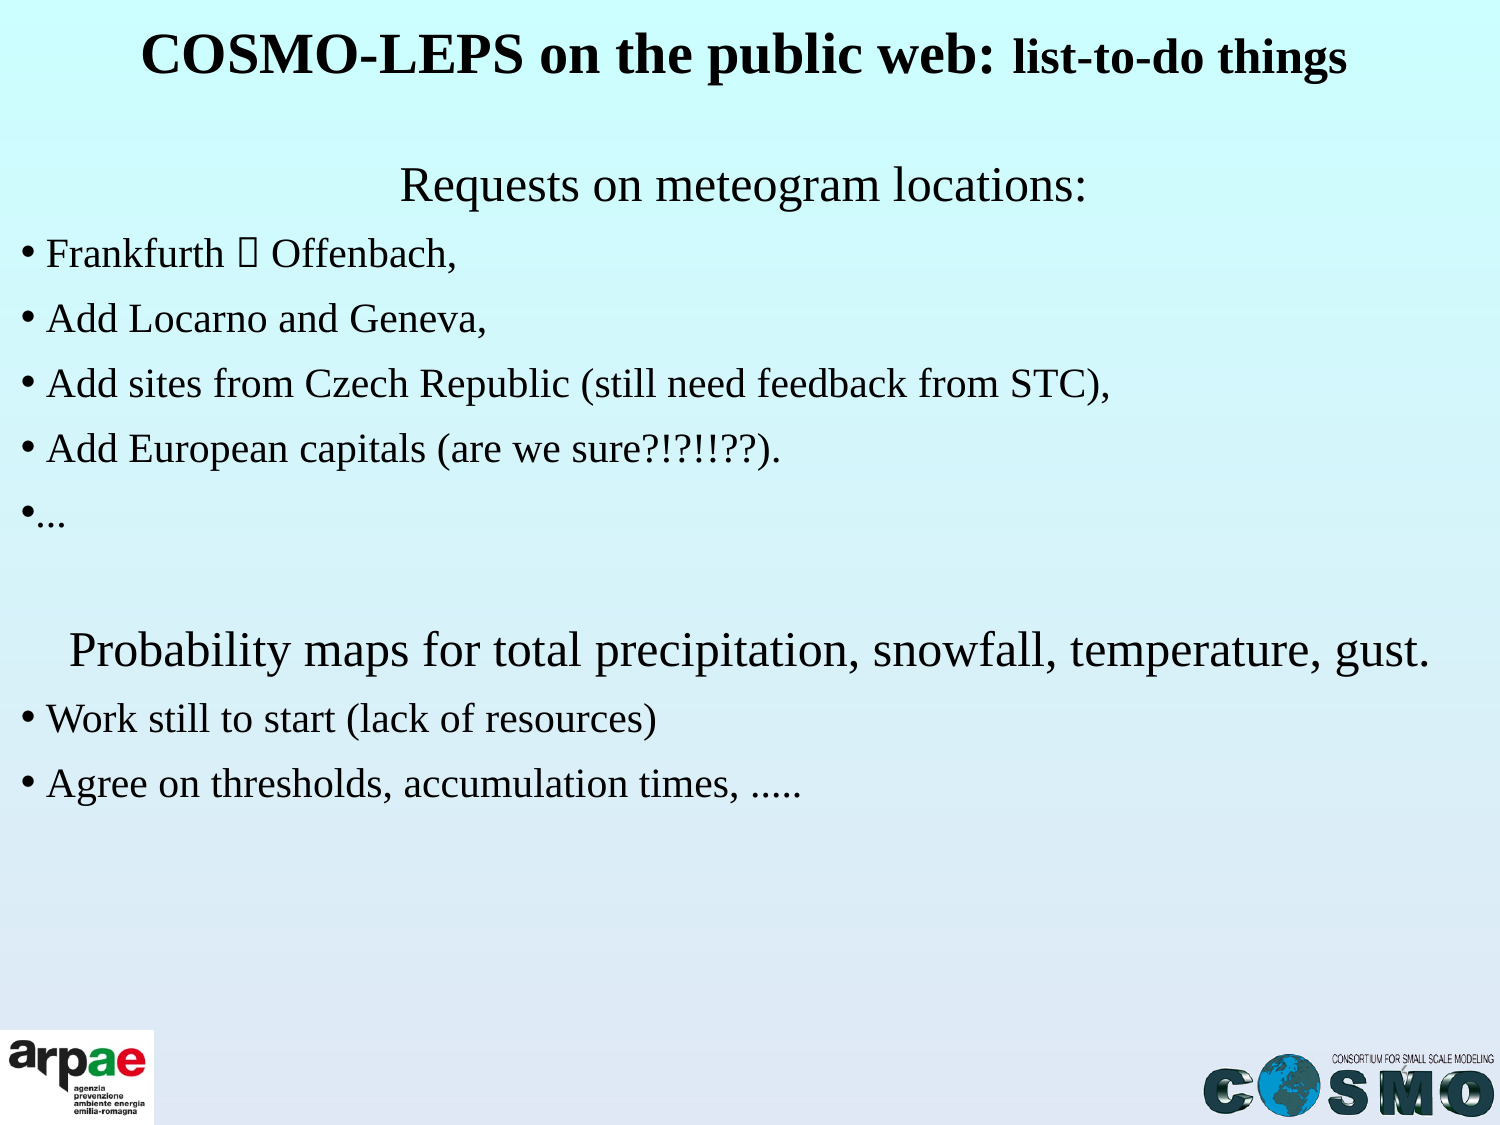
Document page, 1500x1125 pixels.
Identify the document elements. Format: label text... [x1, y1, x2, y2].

picture [1202, 1051, 1495, 1118]
slide_number 6 [1074, 1042, 1425, 1103]
title COSMO-LEPS on the public web: list-to-do things [5, 5, 1483, 95]
text_box Probability maps for total precipitation, snowfall, temperature, gust. Work still to start (lack of resources) Agree on thresholds, accumulation times, ..... [5, 590, 1483, 814]
list Requests on meteogram locations: Frankfurth  Offenbach, Add Locarno and Geneva, Add sites from Czech Republic (still need feedback from STC), Add European capitals (are we sure?!?!!??). ... [5, 125, 1483, 539]
picture [0, 1030, 154, 1125]
